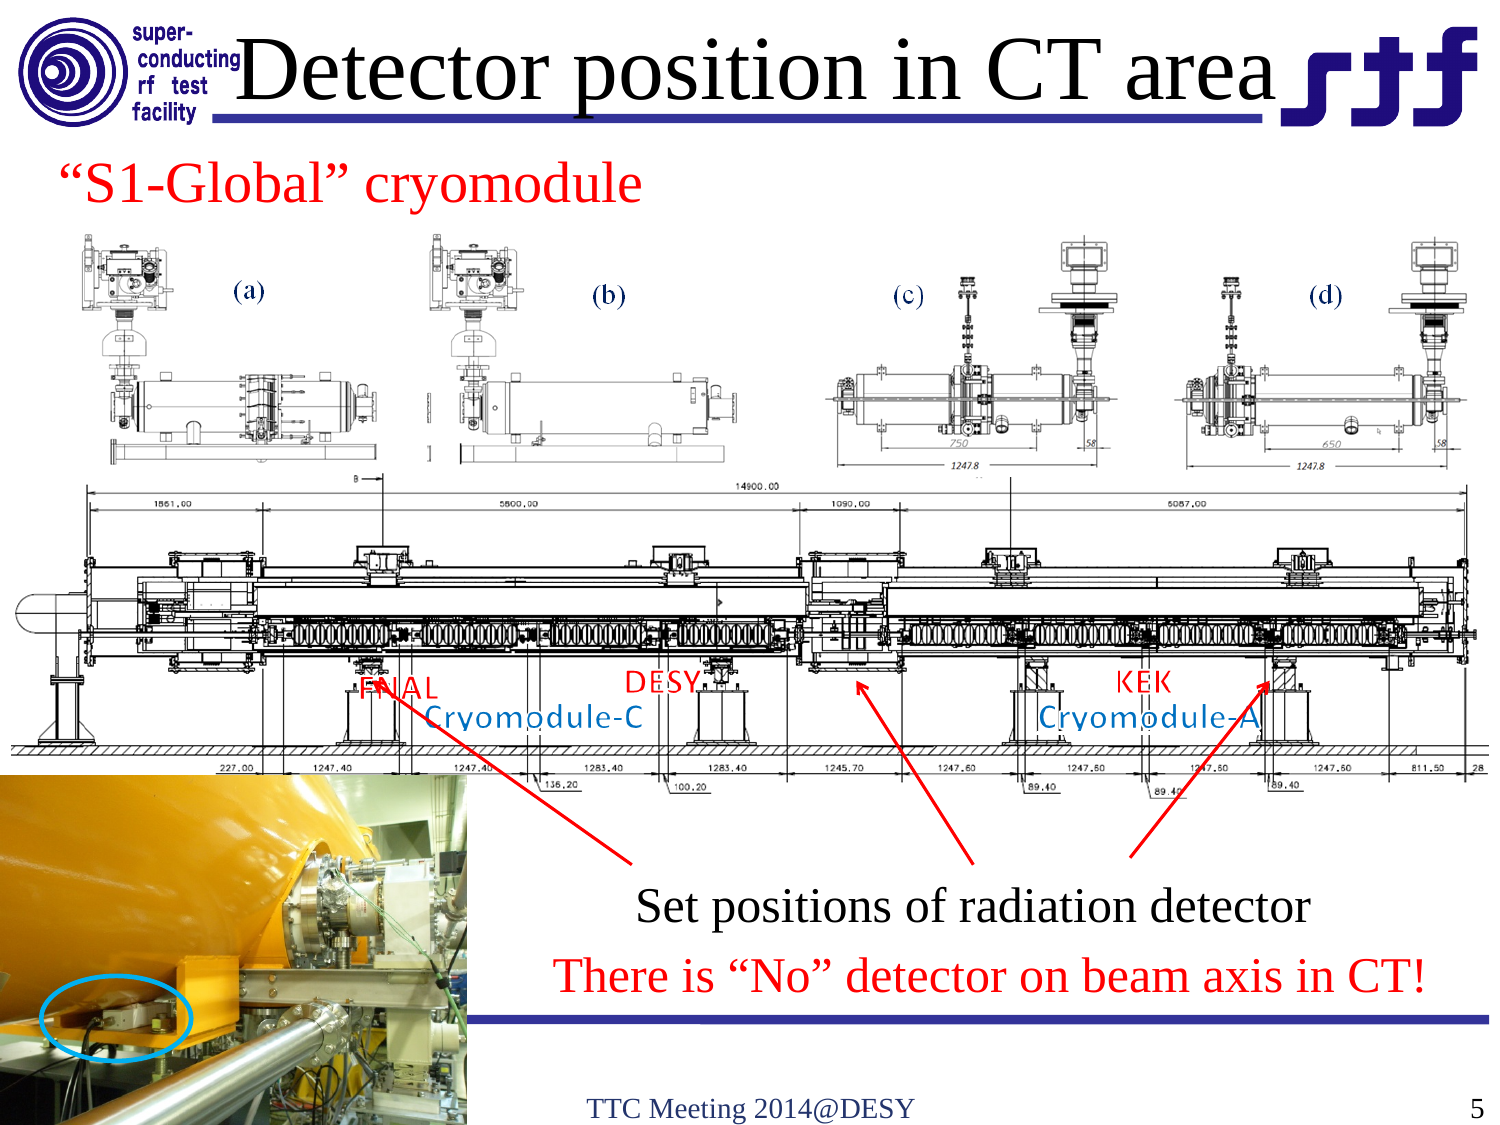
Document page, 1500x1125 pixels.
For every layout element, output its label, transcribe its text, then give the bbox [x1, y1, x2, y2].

picture [1279, 26, 1478, 127]
footer TTC Meeting 2014@DESY [513, 1081, 989, 1125]
slide_number 5 [1187, 1081, 1500, 1125]
text_box There is “No” detector on beam axis in CT! [537, 935, 1444, 1011]
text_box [1129, 680, 1270, 858]
text_box Set positions of radiation detector [620, 864, 1327, 935]
picture [0, 231, 1489, 1125]
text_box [856, 680, 974, 865]
text_box Detector position in CT area [219, 0, 1294, 126]
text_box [371, 680, 632, 865]
picture [17, 16, 129, 128]
text_box “S1-Global” cryomodule [44, 137, 659, 222]
picture [132, 26, 219, 126]
